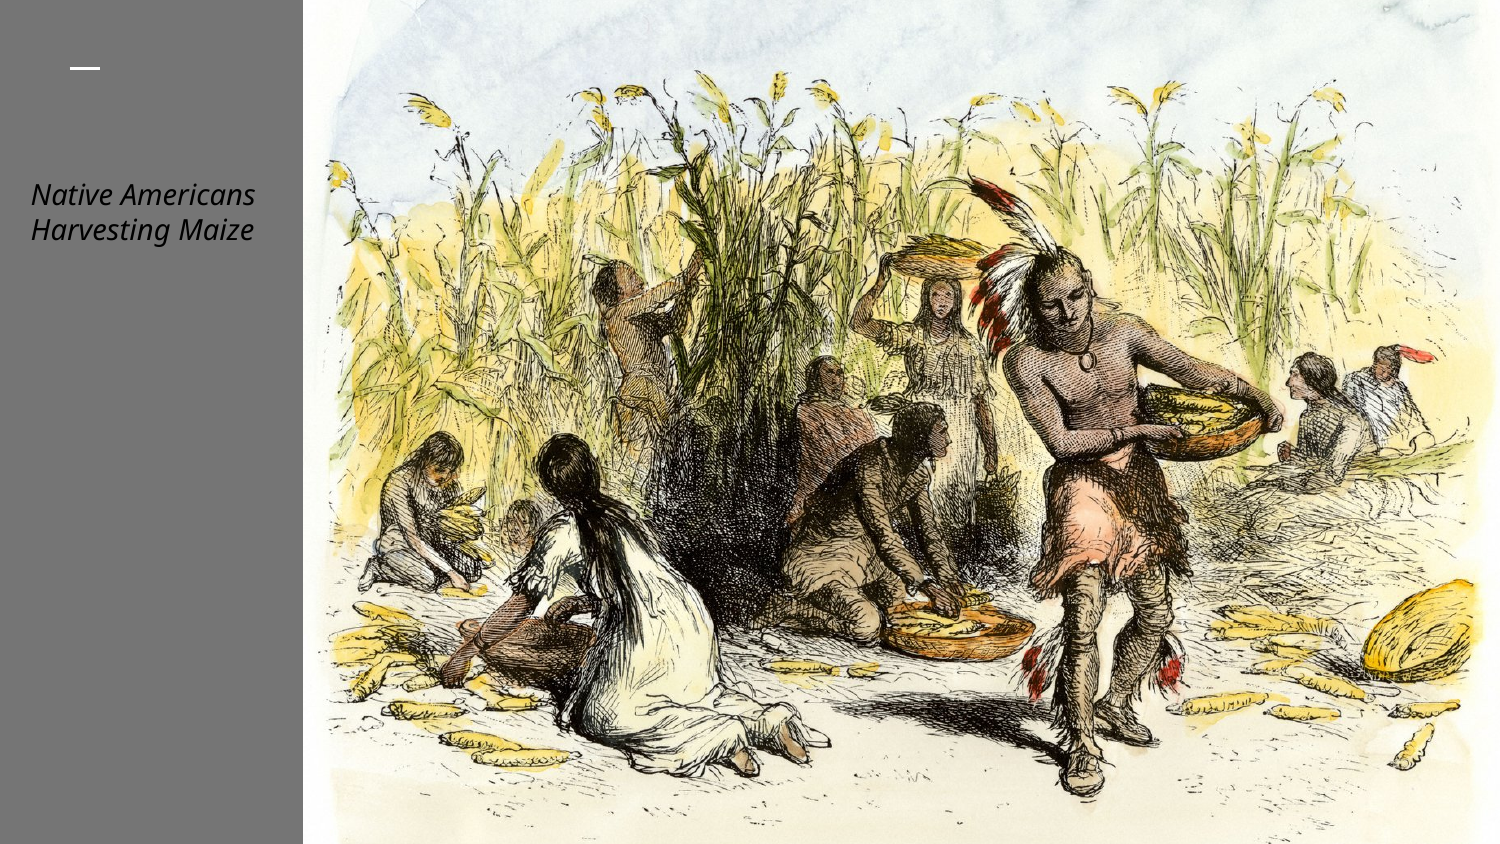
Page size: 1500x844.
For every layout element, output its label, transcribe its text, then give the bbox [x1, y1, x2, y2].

picture [302, 0, 1500, 844]
text_box Native Americans Harvesting Maize [15, 161, 297, 262]
